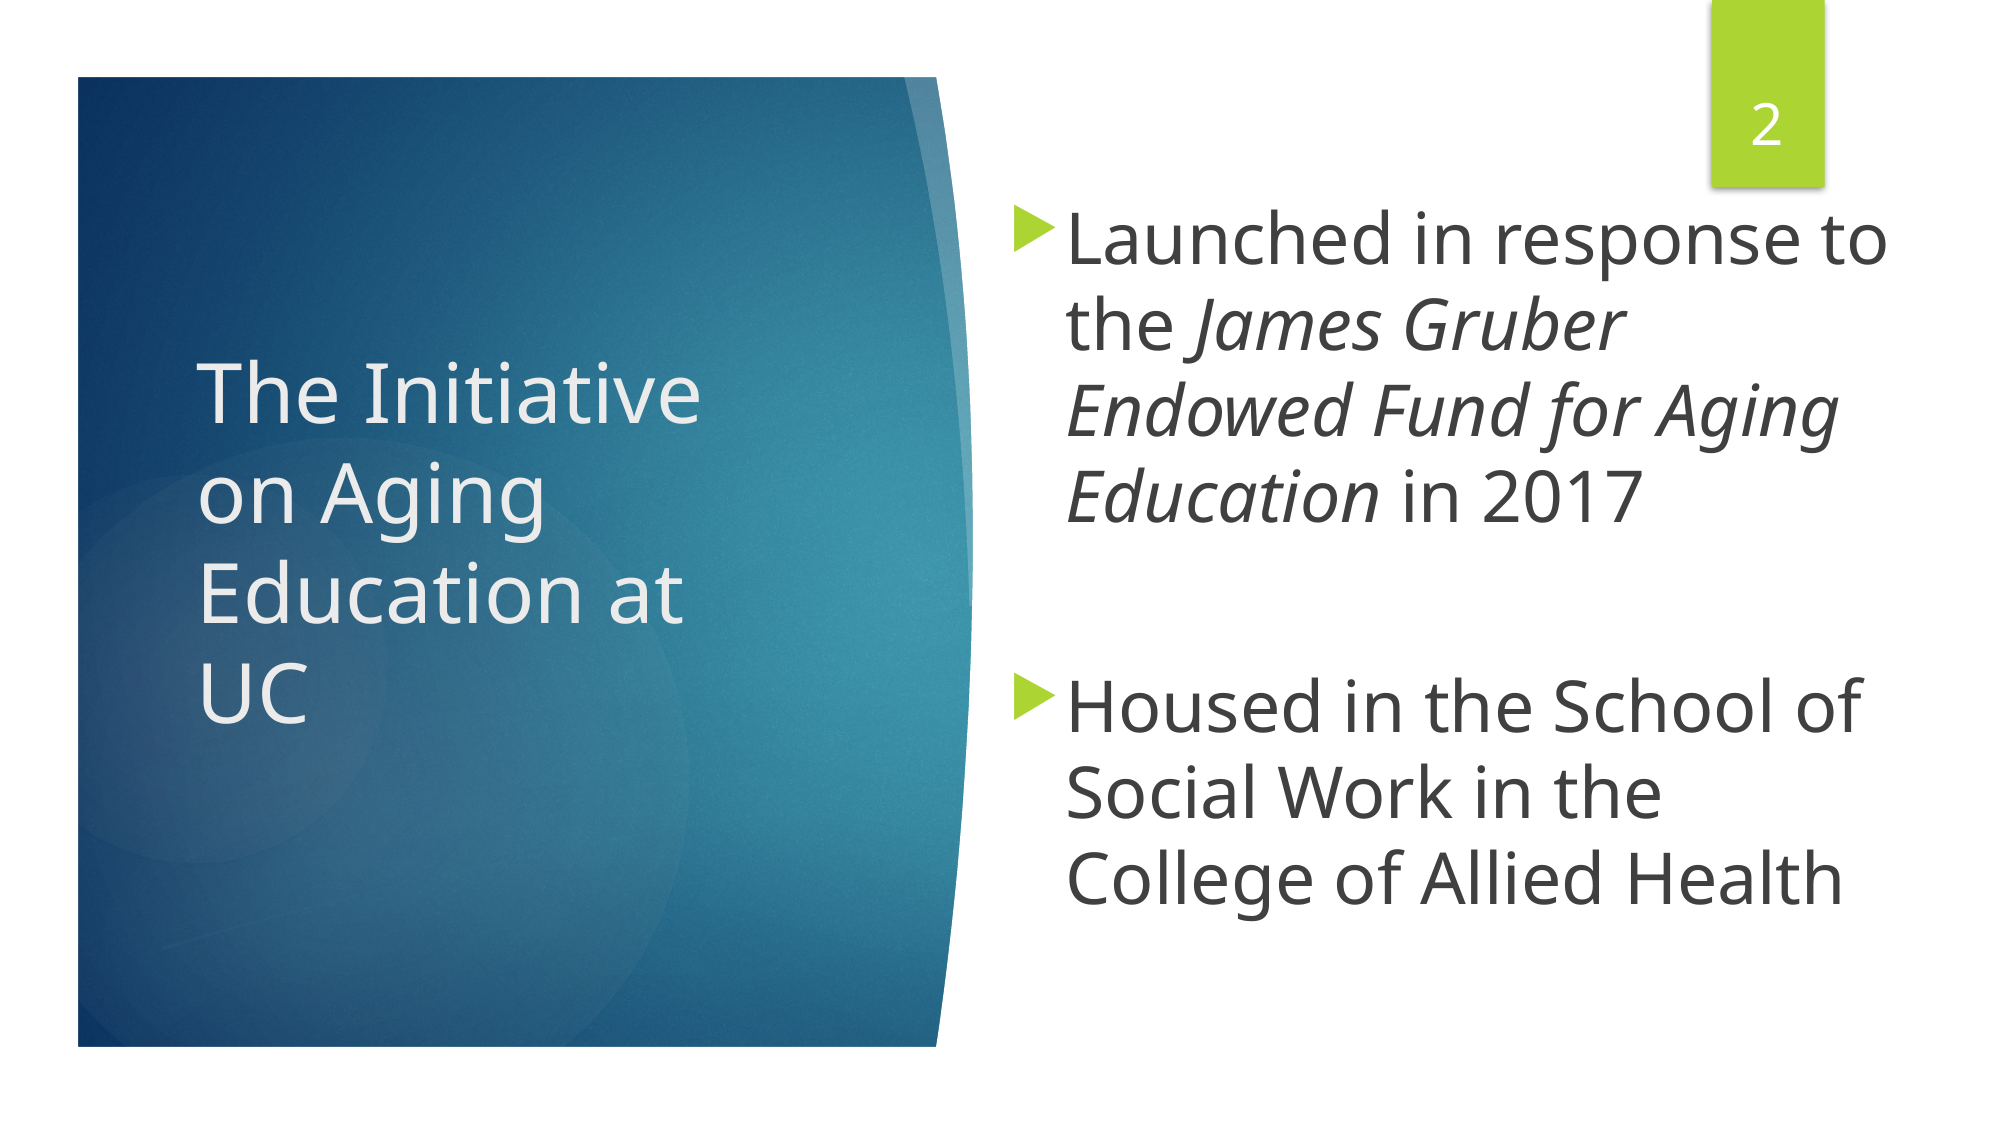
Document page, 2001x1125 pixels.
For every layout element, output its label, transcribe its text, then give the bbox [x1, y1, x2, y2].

list Launched in response to the James Gruber Endowed Fund for Aging Education in 2017 Housed in the School of Social Work in the College of Allied Health [993, 82, 1910, 1047]
title The Initiative on Aging Education at UC [181, 309, 815, 748]
slide_number 2 [1698, 48, 1836, 175]
